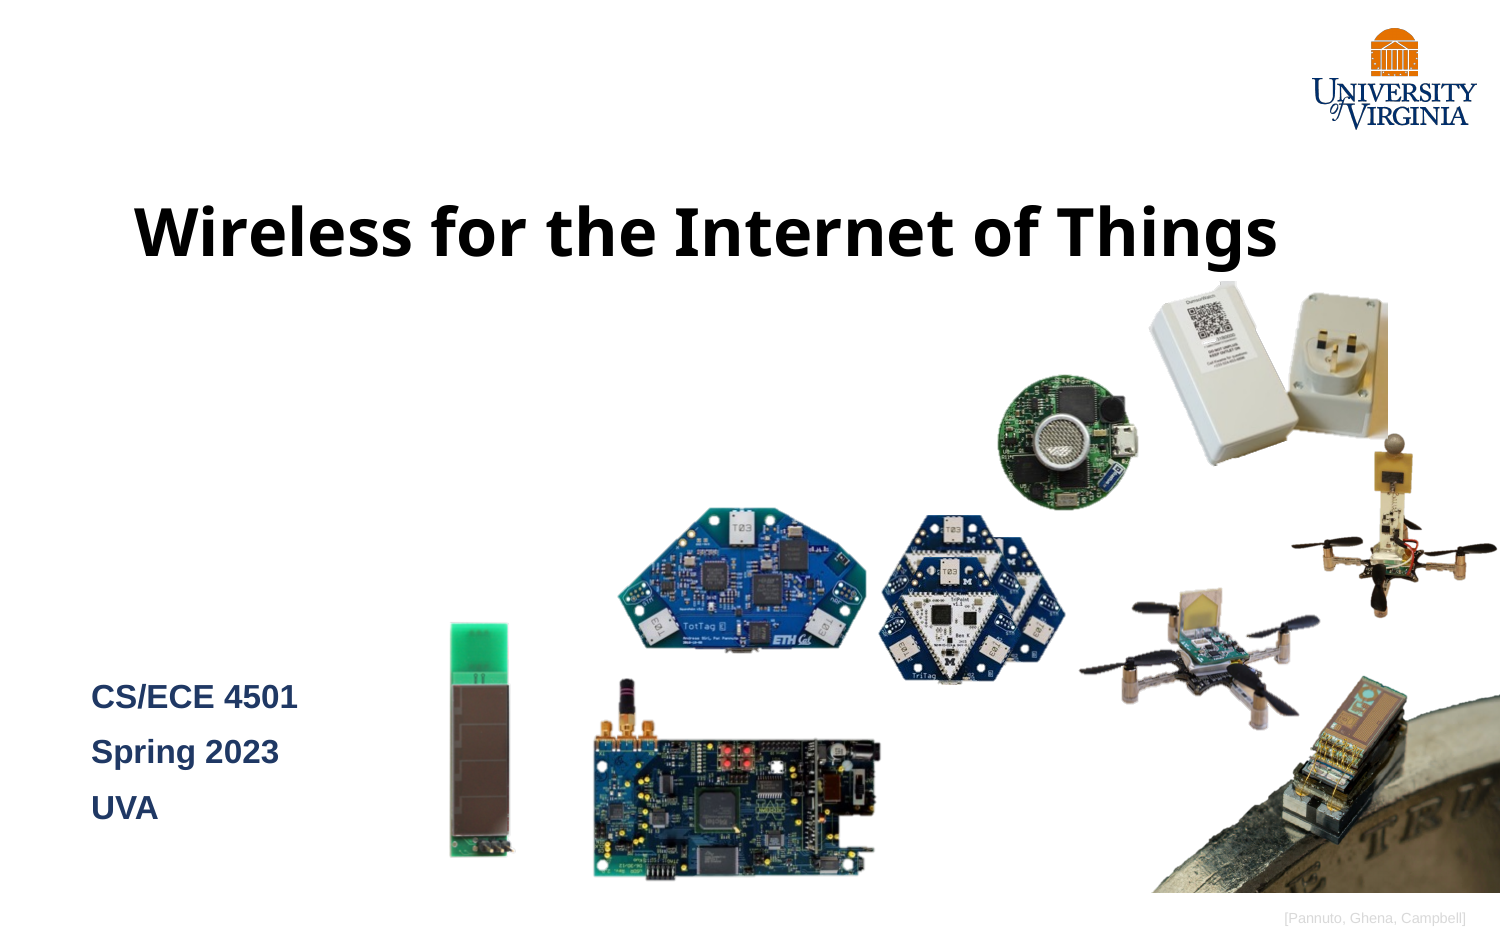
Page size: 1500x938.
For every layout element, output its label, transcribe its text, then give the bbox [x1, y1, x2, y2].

text_box [Pannuto, Ghena, Campbell] [1269, 901, 1482, 934]
title Wireless for the Internet of Things [91, 97, 1322, 278]
picture [616, 505, 868, 656]
subtitle CS/ECE 4501 Spring 2023 UVA [76, 667, 375, 854]
picture [363, 622, 884, 893]
picture [1312, 28, 1477, 130]
picture [993, 281, 1500, 893]
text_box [877, 515, 1066, 686]
